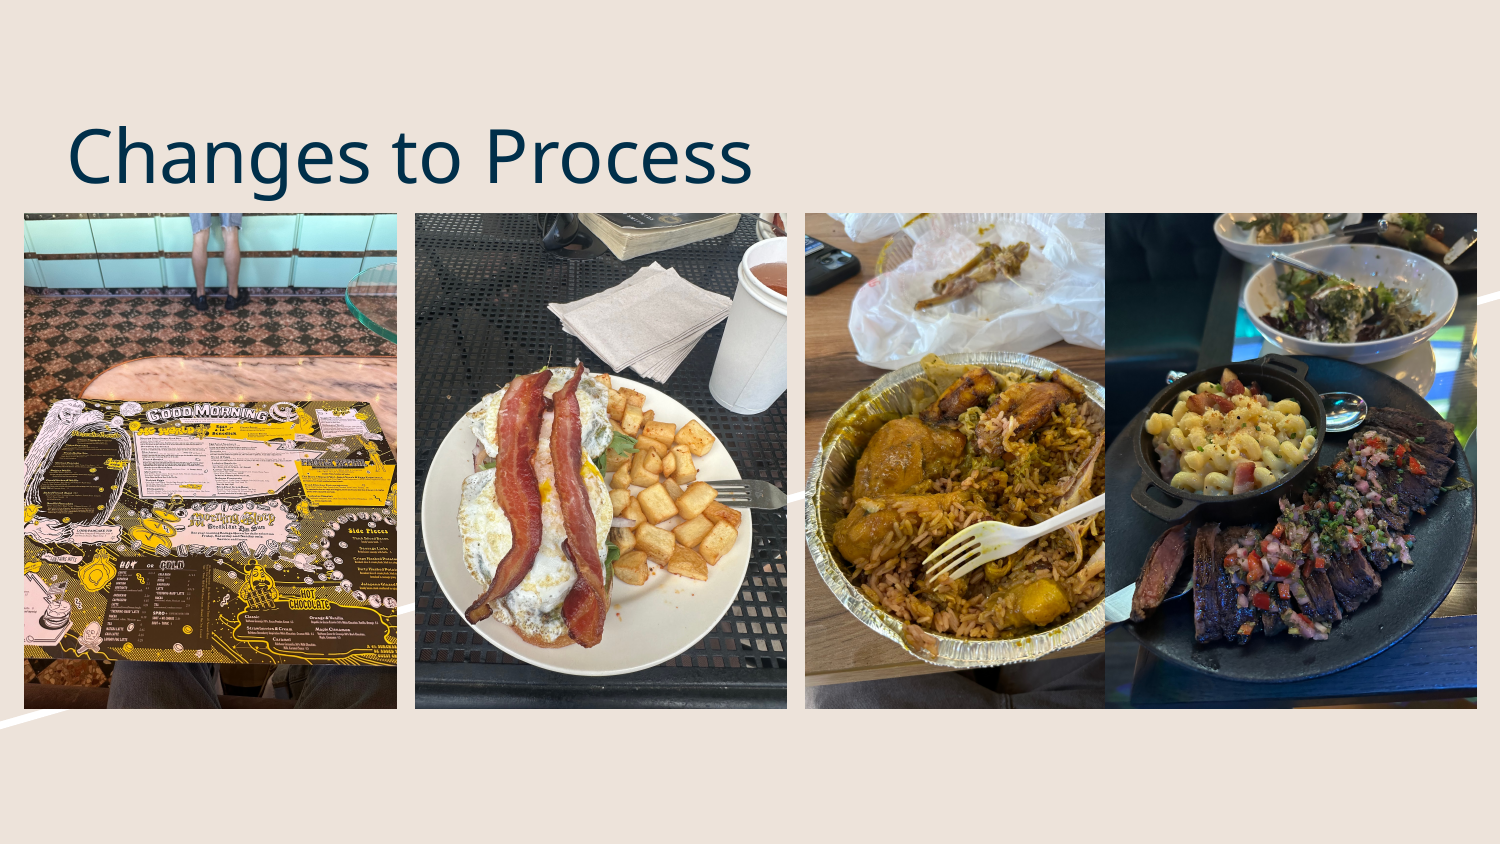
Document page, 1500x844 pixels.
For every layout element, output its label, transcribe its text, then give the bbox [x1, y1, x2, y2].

picture [414, 213, 787, 709]
picture [804, 213, 1478, 709]
picture [24, 213, 397, 709]
title Changes to Process [51, 88, 1449, 299]
